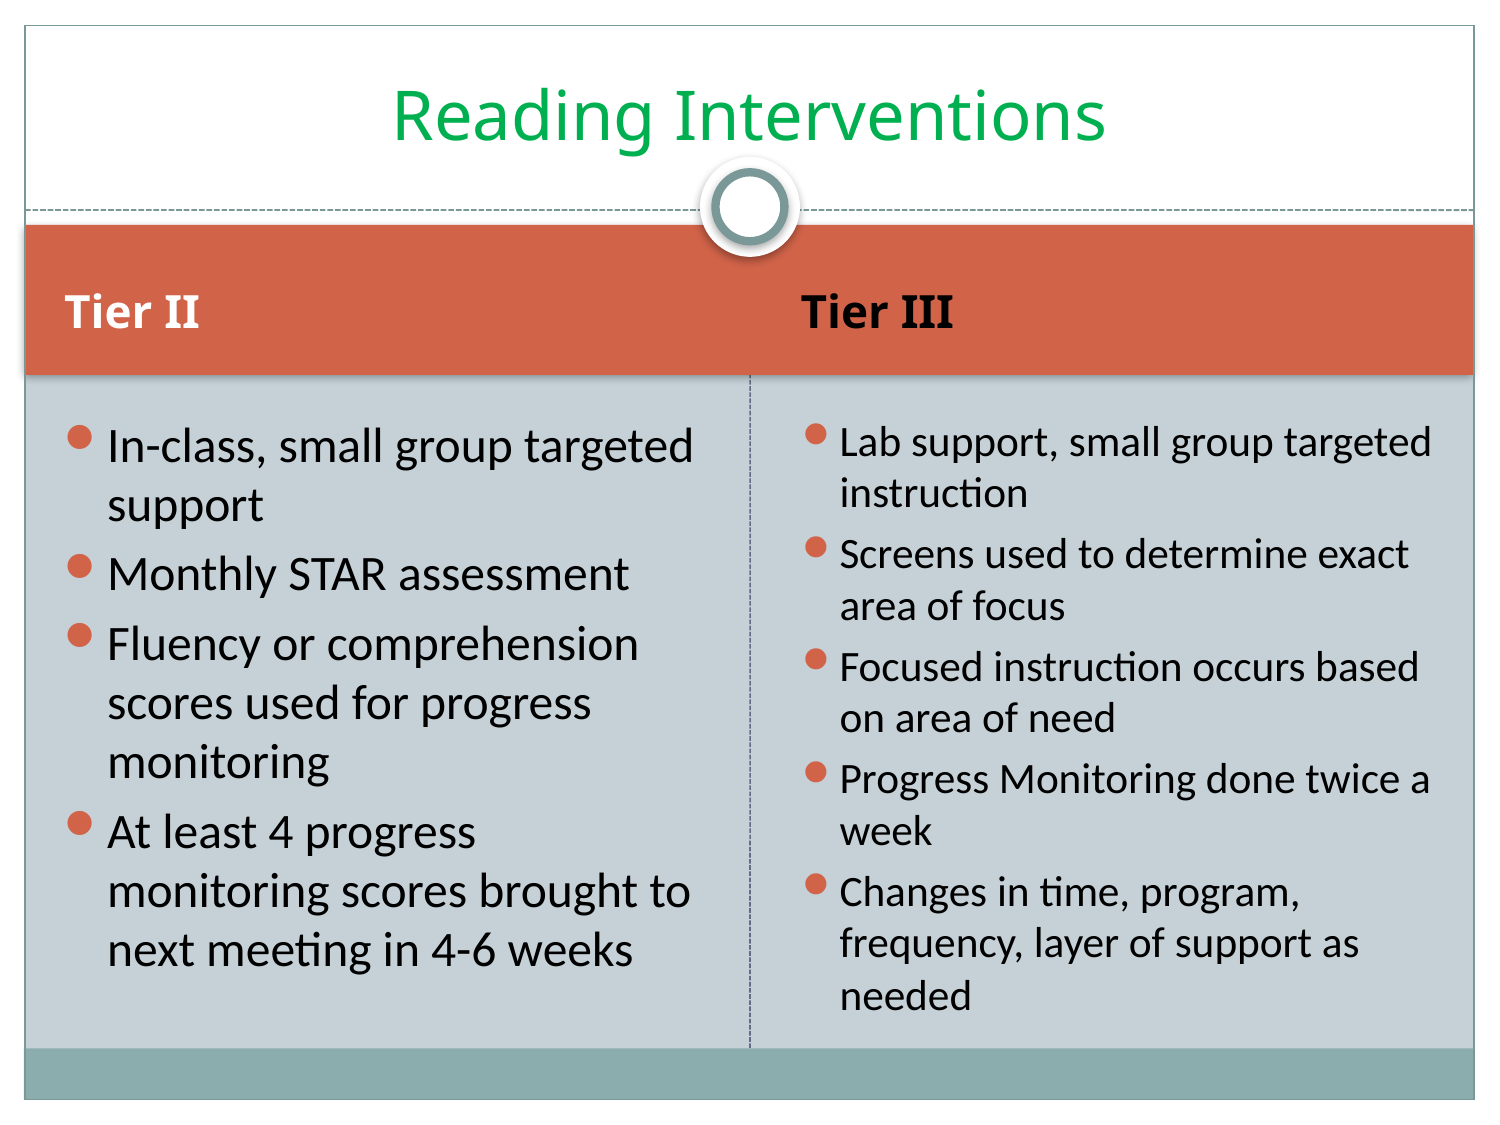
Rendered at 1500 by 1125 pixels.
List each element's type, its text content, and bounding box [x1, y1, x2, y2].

list Tier II [48, 249, 714, 371]
list Tier III [785, 249, 1450, 371]
list In-class, small group targeted support Monthly STAR assessment Fluency or comprehension scores used for progress monitoring At least 4 progress monitoring scores brought to next meeting in 4-6 weeks [49, 405, 713, 1032]
list Lab support, small group targeted instruction Screens used to determine exact area of focus Focused instruction occurs based on area of need Progress Monitoring done twice a week Changes in time, program, frequency, layer of support as needed [787, 405, 1450, 1033]
title Reading Interventions [49, 37, 1450, 162]
